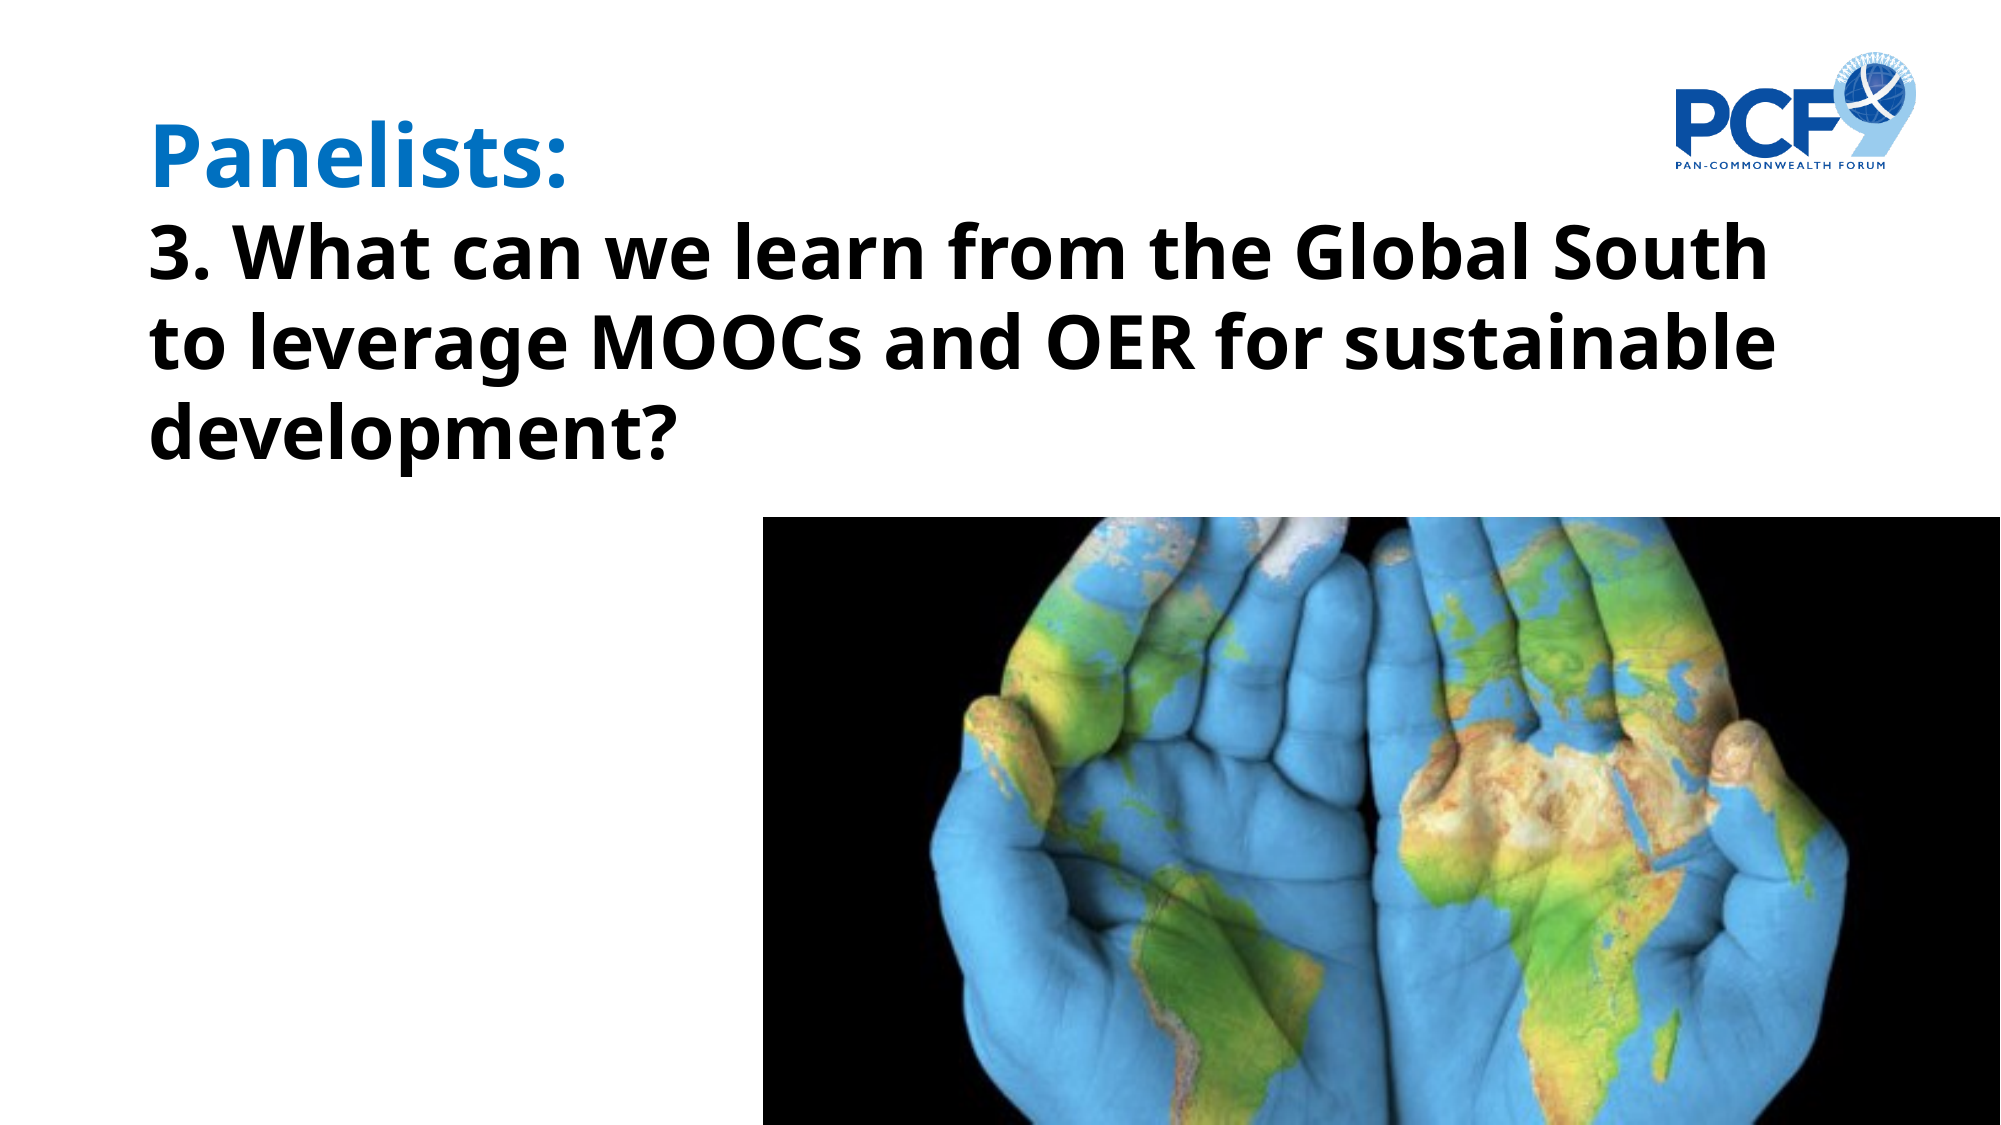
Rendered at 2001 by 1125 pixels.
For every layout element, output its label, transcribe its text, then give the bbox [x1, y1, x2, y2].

picture [1676, 52, 1916, 169]
list Panelists: 3. What can we learn from the Global South to leverage MOOCs and OER for sustainable development? [134, 92, 1866, 892]
picture [763, 517, 2000, 1125]
